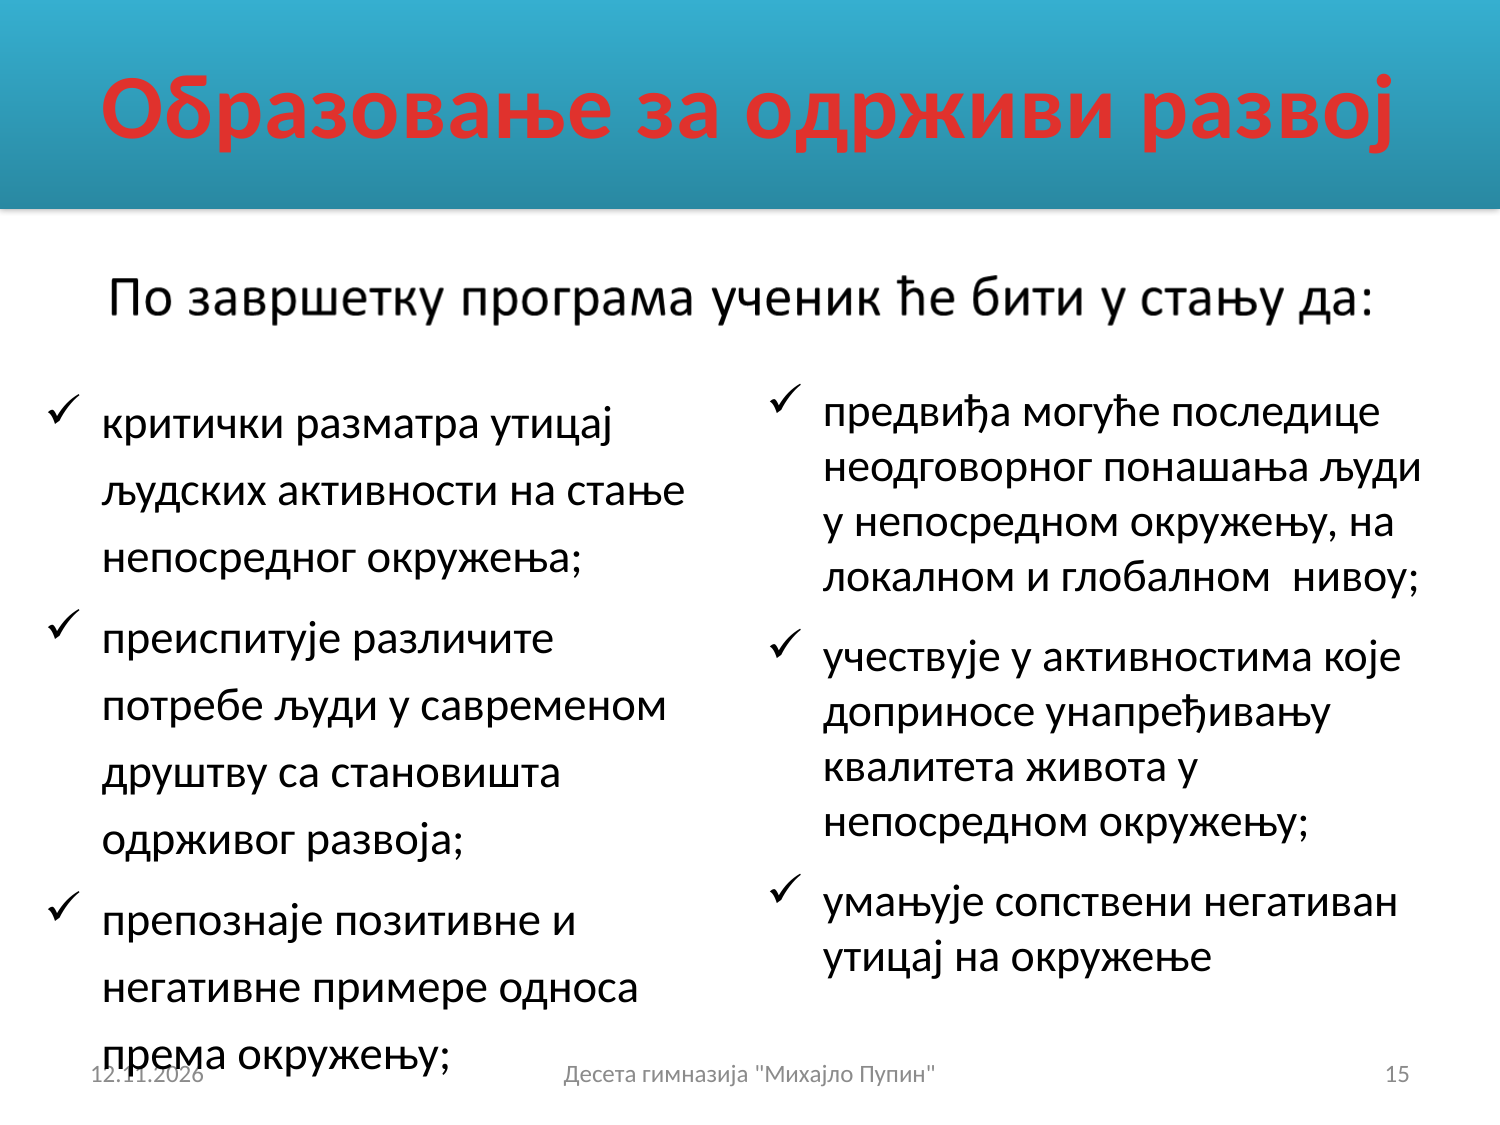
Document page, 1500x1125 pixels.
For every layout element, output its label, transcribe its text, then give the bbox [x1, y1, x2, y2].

slide_number 15 [1074, 1042, 1425, 1103]
footer Десета гимназија "Михајло Пупин" [512, 1042, 988, 1103]
list предвиђа могуће последице неодговорног понашања људи у непосредном окружењу, на локалном и глобалном нивоу; учествује у активностима које доприносе унапређивању квалитета живота у непосредном окружењу; умањује сопствени негативан утицај на окружење [751, 373, 1459, 1125]
title Образовање за одрживи развој [0, 0, 1500, 209]
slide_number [75, 1042, 425, 1103]
picture [67, 243, 1436, 367]
list критички разматра утицај људских активности на стање непосредног окружења; преиспитује различите потребе људи у савременом друштву са становишта одрживог развоја; препознаје позитивне и негативне примере односа према окружењу; [29, 338, 739, 1097]
